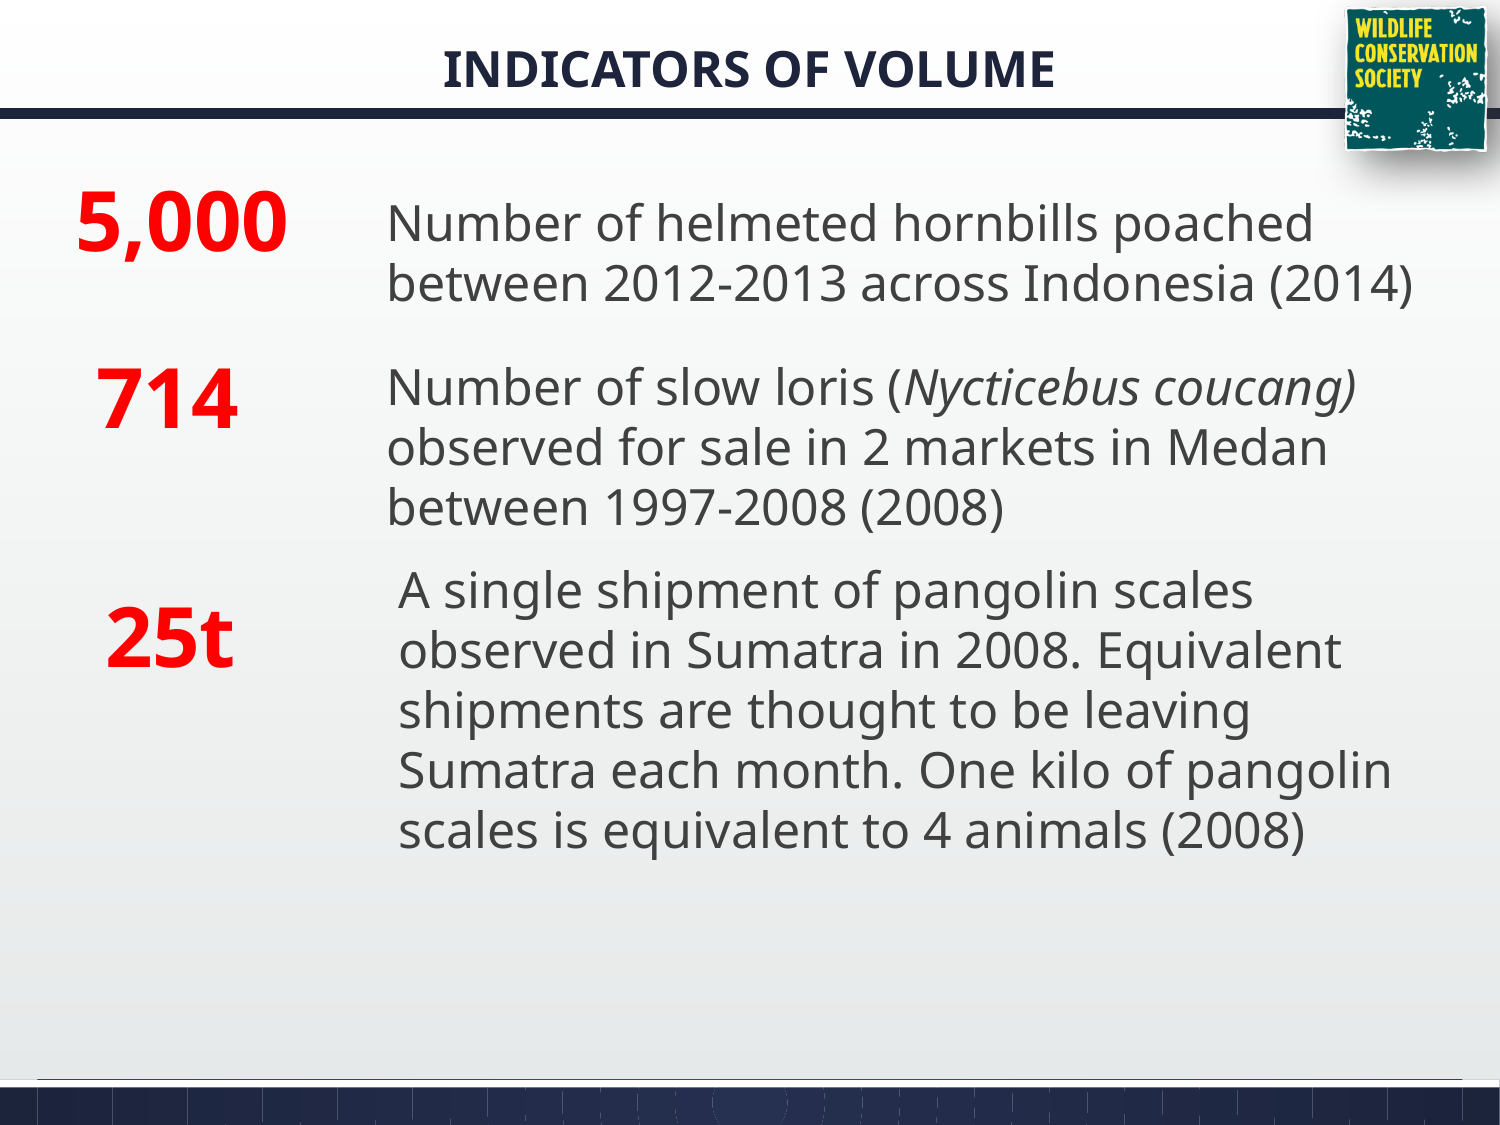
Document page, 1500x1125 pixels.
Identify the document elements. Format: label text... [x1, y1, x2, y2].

picture [1336, 0, 1497, 161]
text_box Number of helmeted hornbills poached between 2012-2013 across Indonesia (2014) [371, 184, 1447, 320]
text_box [88, 337, 1447, 545]
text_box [99, 551, 1411, 870]
title Indicators of volume [50, 19, 1450, 105]
list 5,000 [53, 160, 1454, 814]
